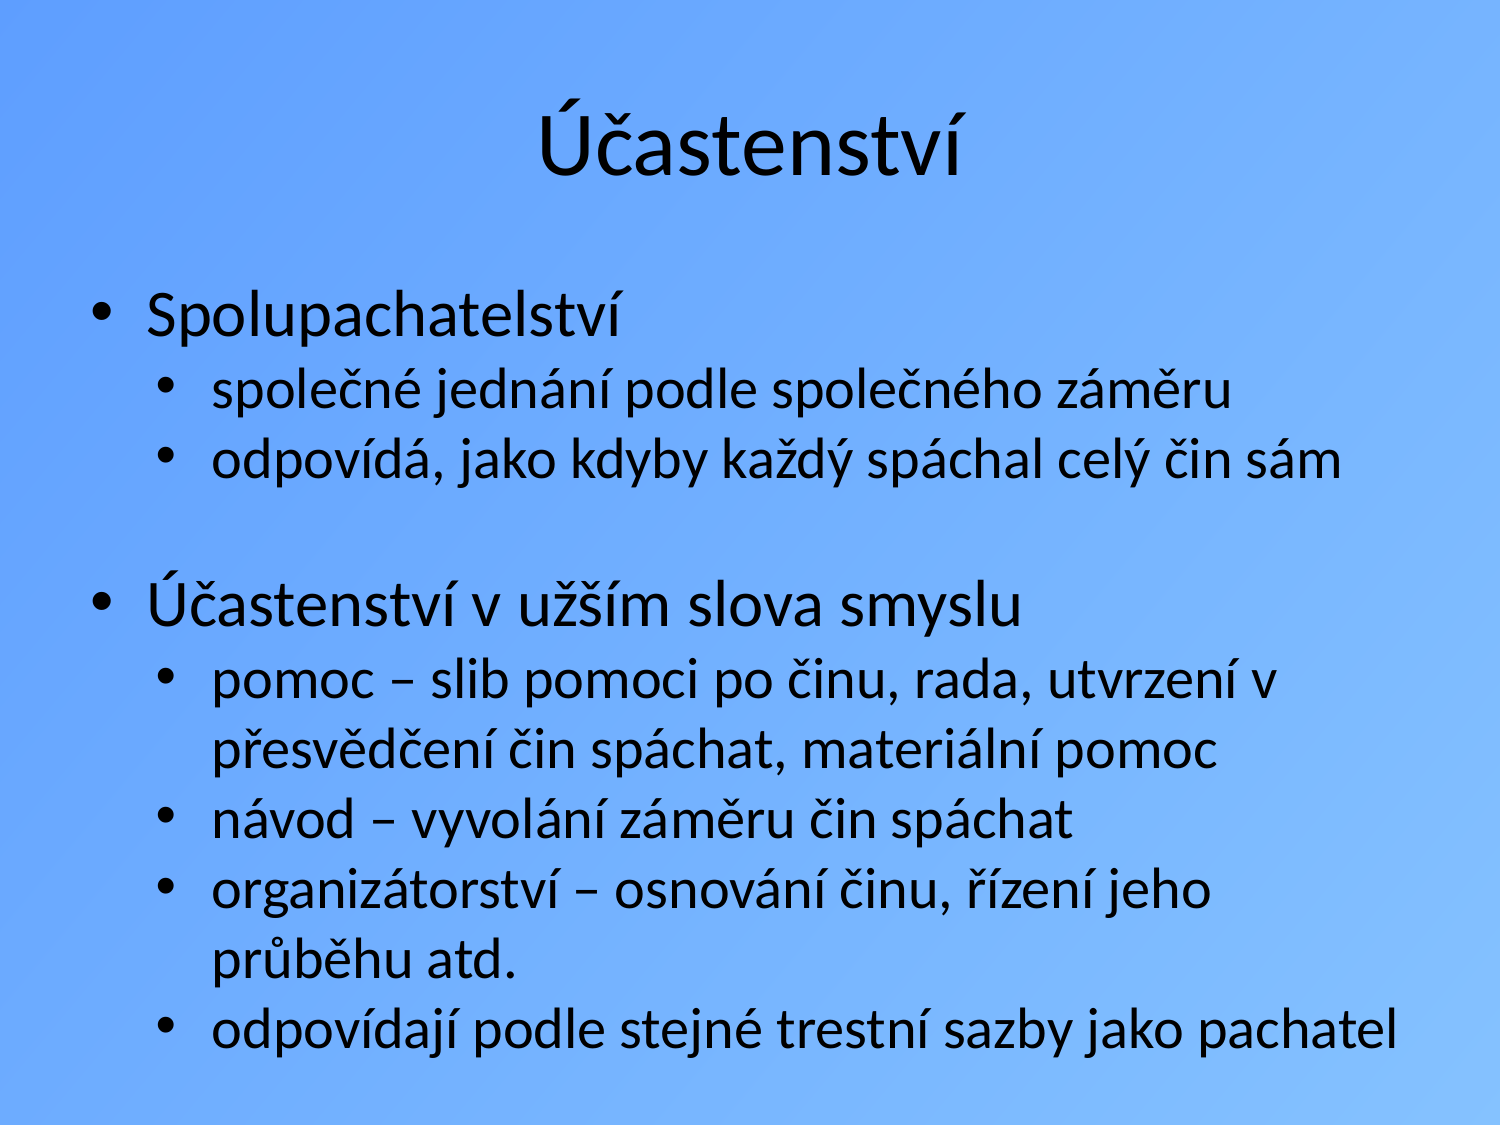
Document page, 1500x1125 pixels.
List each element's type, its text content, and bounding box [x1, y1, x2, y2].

title Účastenství [74, 44, 1426, 233]
list Spolupachatelství společné jednání podle společného záměru odpovídá, jako kdyby každý spáchal celý čin sám Účastenství v užším slova smyslu pomoc – slib pomoci po činu, rada, utvrzení v přesvědčení čin spáchat, materiální pomoc návod – vyvolání záměru čin spáchat organizátorství – osnování činu, řízení jeho průběhu atd. odpovídají podle stejné trestní sazby jako pachatel [74, 262, 1426, 1006]
